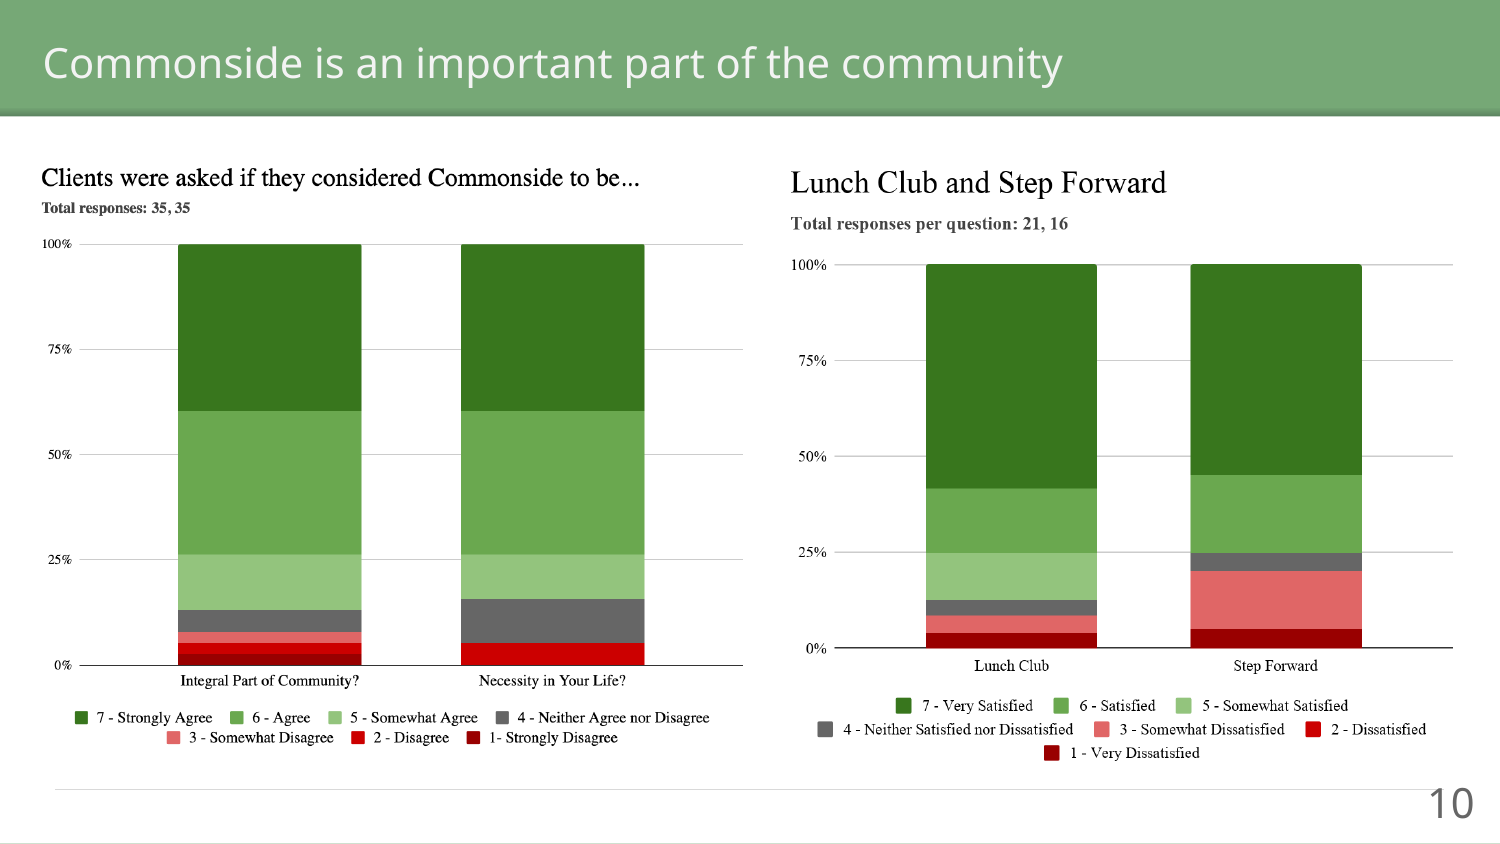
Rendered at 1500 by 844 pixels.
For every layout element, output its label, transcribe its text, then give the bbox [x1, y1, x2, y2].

picture [8, 130, 1487, 777]
text_box Commonside is an important part of the community [27, 21, 1473, 99]
slide_number 10 [1402, 778, 1500, 833]
